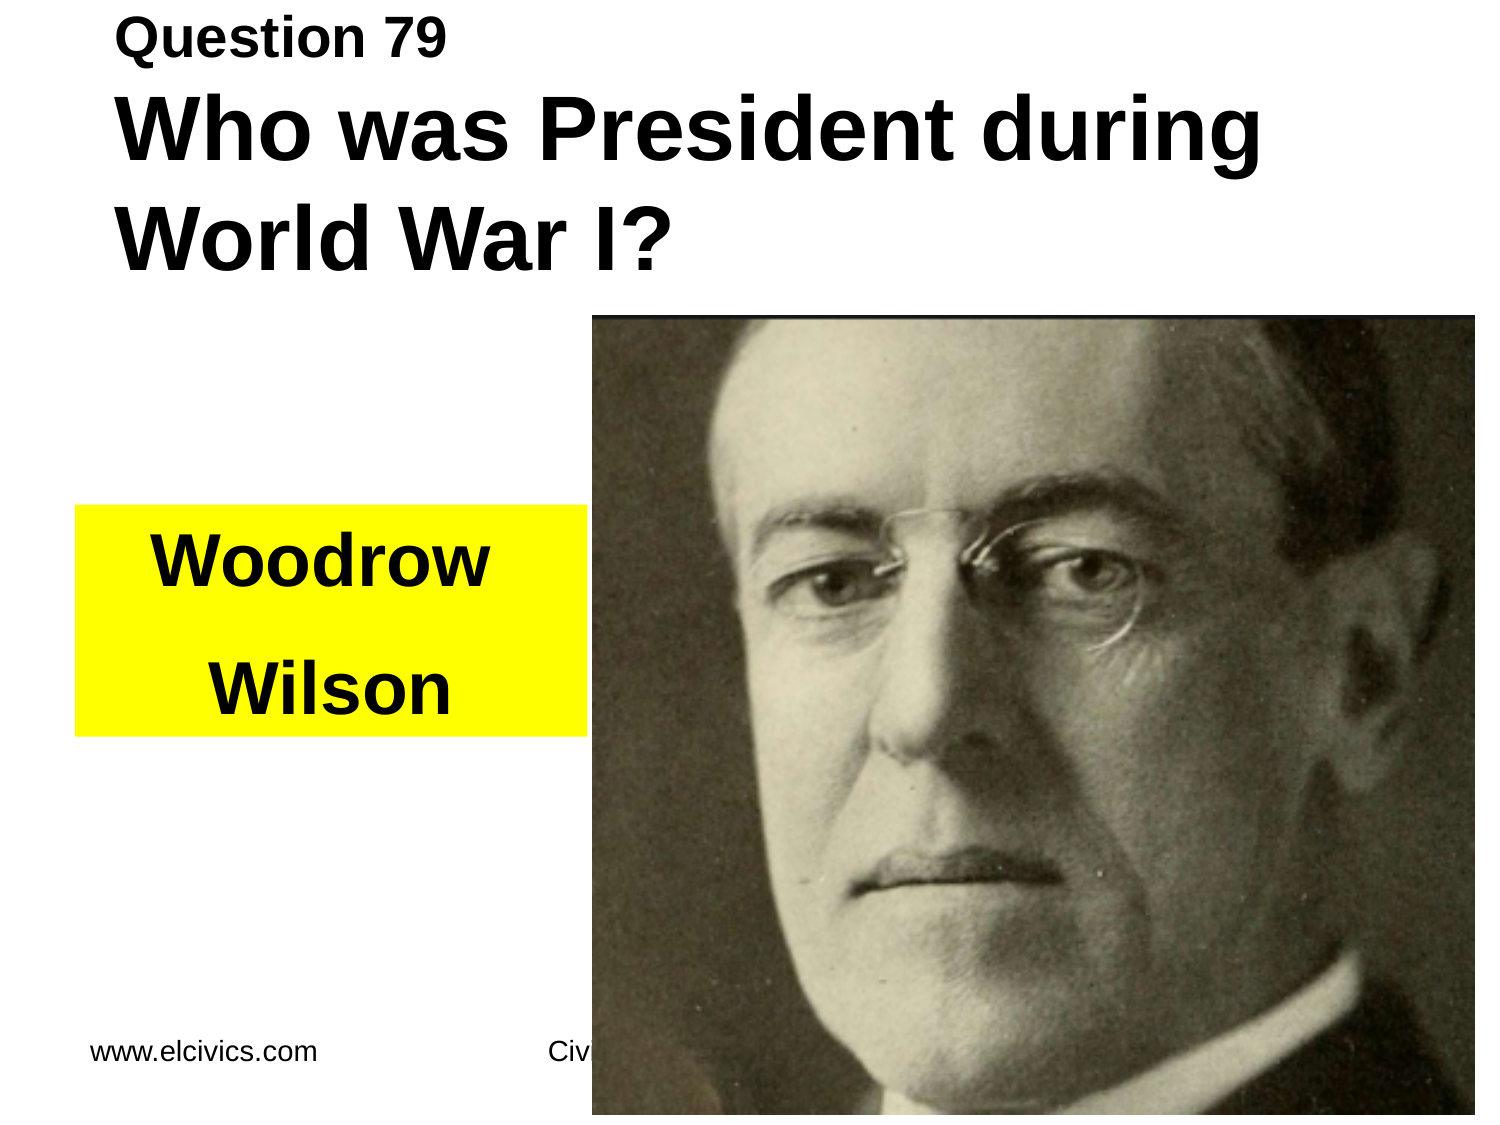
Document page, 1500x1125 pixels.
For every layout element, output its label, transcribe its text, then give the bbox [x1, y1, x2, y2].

slide_number www.elcivics.com [75, 1024, 425, 1103]
title Question 79 Who was President during World War I? [99, 0, 1425, 300]
picture [592, 315, 1475, 1115]
footer Civics History and Government Test for Citizenship [512, 1024, 592, 1103]
text_box Woodrow Wilson [74, 504, 588, 737]
